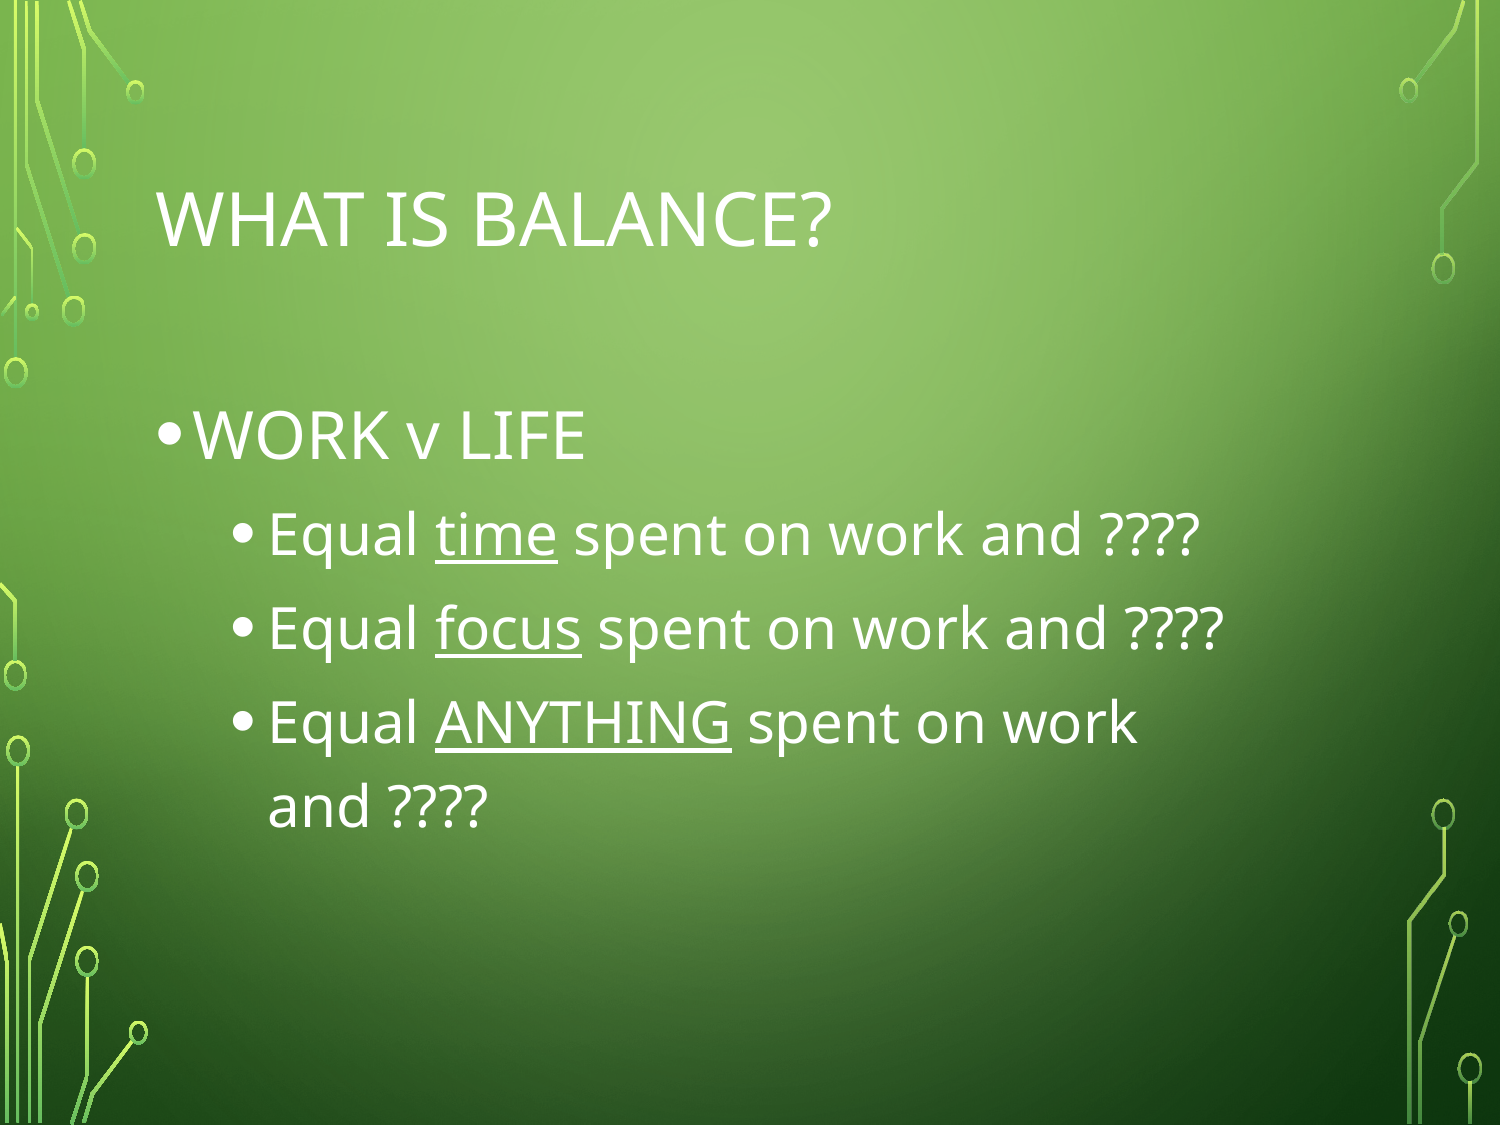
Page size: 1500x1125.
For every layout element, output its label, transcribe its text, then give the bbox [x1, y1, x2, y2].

title What is Balance? [140, 101, 1360, 344]
list WORK v LIFE Equal time spent on work and ???? Equal focus spent on work and ???? Equal ANYTHING spent on work and ???? [140, 369, 1360, 950]
